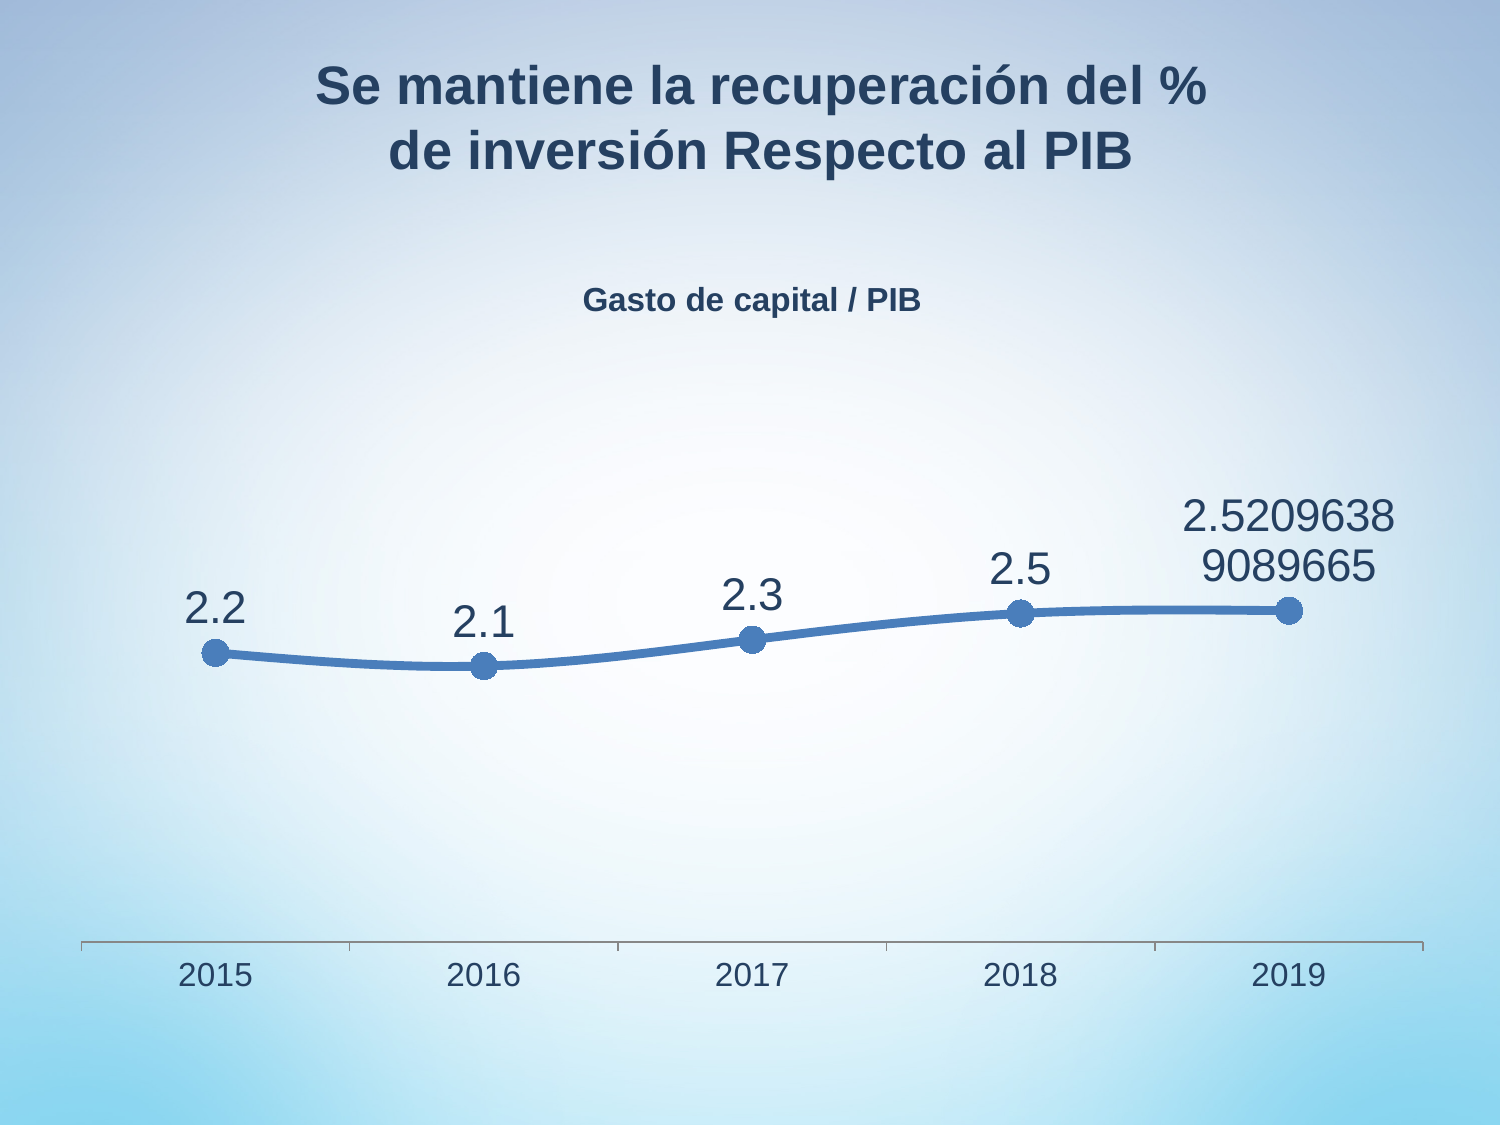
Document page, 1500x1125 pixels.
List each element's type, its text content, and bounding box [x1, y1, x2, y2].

text_box Se mantiene la recuperación del % de inversión Respecto al PIB [289, 42, 1235, 188]
text_box Gasto de capital / PIB [350, 270, 1155, 326]
chart [37, 373, 1468, 1013]
picture [0, 0, 1500, 1125]
